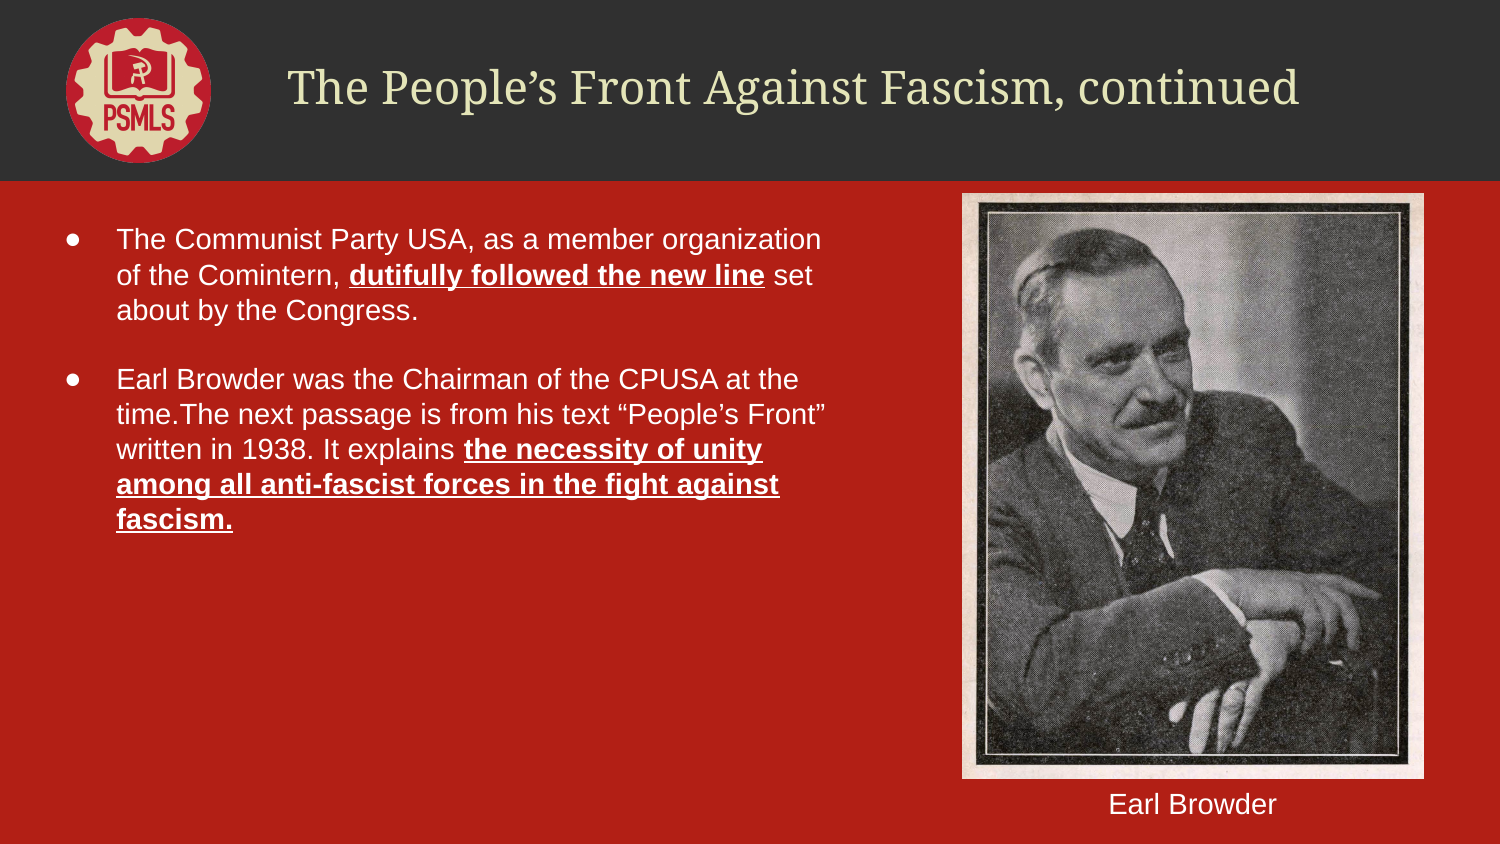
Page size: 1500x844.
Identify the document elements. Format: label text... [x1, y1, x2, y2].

picture [961, 193, 1424, 780]
text_box Earl Browder [962, 785, 1424, 836]
title The People’s Front Against Fascism, continued [272, 43, 1462, 138]
text_box The Communist Party USA, as a member organization of the Comintern, dutifully followed the new line set about by the Congress. Earl Browder was the Chairman of the CPUSA at the time.The next passage is from his text “People’s Front” written in 1938. It explains the necessity of unity among all anti-fascist forces in the fight against fascism. [26, 205, 866, 551]
text_box [0, 0, 1500, 181]
picture [66, 18, 211, 163]
